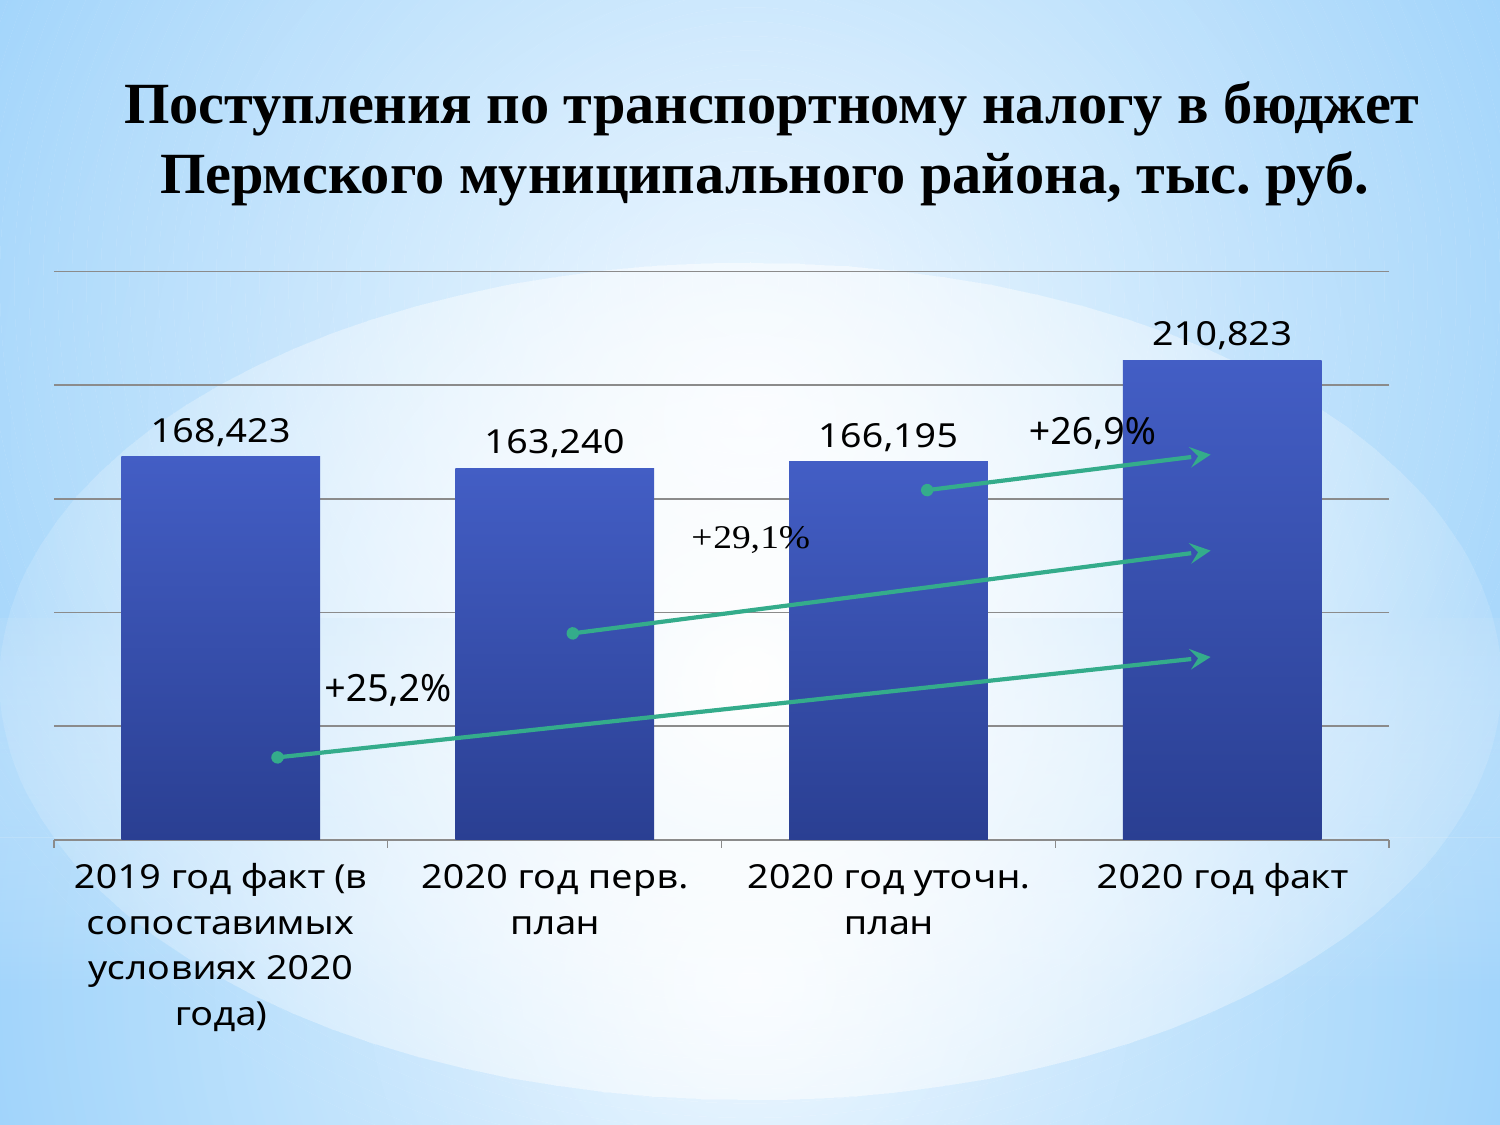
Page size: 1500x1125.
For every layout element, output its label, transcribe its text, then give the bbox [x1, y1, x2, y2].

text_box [926, 454, 1211, 491]
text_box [572, 550, 1211, 634]
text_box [277, 656, 1211, 758]
chart [52, 228, 1436, 1036]
text_box Поступления по транспортному налогу в бюджет Пермского муниципального района, тыс. руб. [53, 42, 1477, 228]
